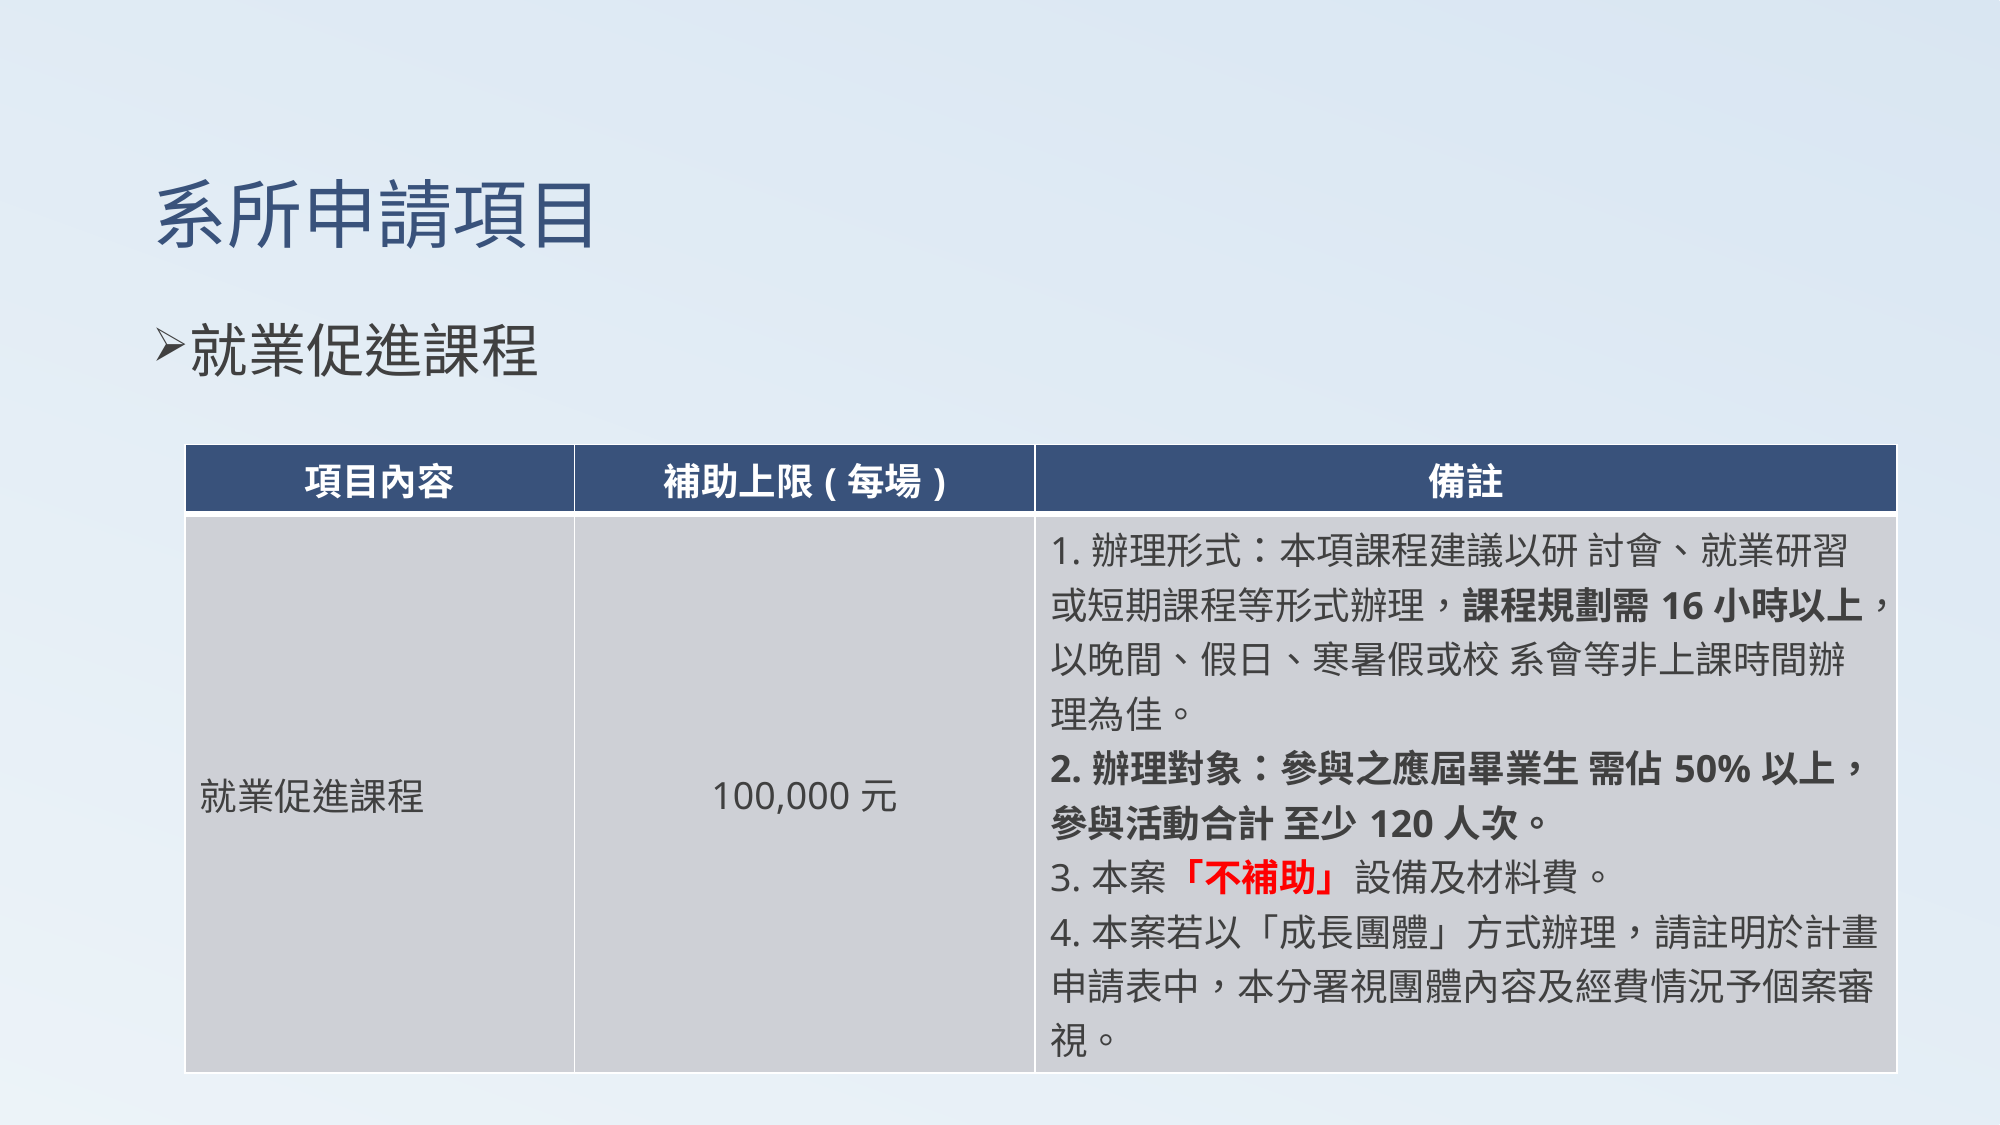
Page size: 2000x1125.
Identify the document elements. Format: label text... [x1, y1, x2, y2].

table_cell 1.辦理形式：本項課程建議以研 討會、就業研習或短期課程等形式辦理，課程規劃需16小時以上，以晚間、假日、寒暑假或校 系會等非上課時間辦理為佳。 2.辦理對象：參與之應屆畢業生 需佔50%以上，參與活動合計 至少120人次。 3.本案「不補助」設備及材料費。 4.本案若以「成長團體」方式辦理，請註明於計畫申請表中，本分署視團體內容及經費情況予個案審視。 [1036, 517, 1896, 1072]
table_header 項目內容 [186, 445, 574, 511]
table_cell 100,000元 [575, 517, 1034, 1072]
table_header 備註 [1036, 445, 1896, 511]
title 系所申請項目 [137, 90, 1938, 265]
list 就業促進課程 [137, 314, 1825, 1002]
table_header 補助上限(每場) [575, 445, 1034, 511]
table_cell 就業促進課程 [186, 517, 574, 1072]
